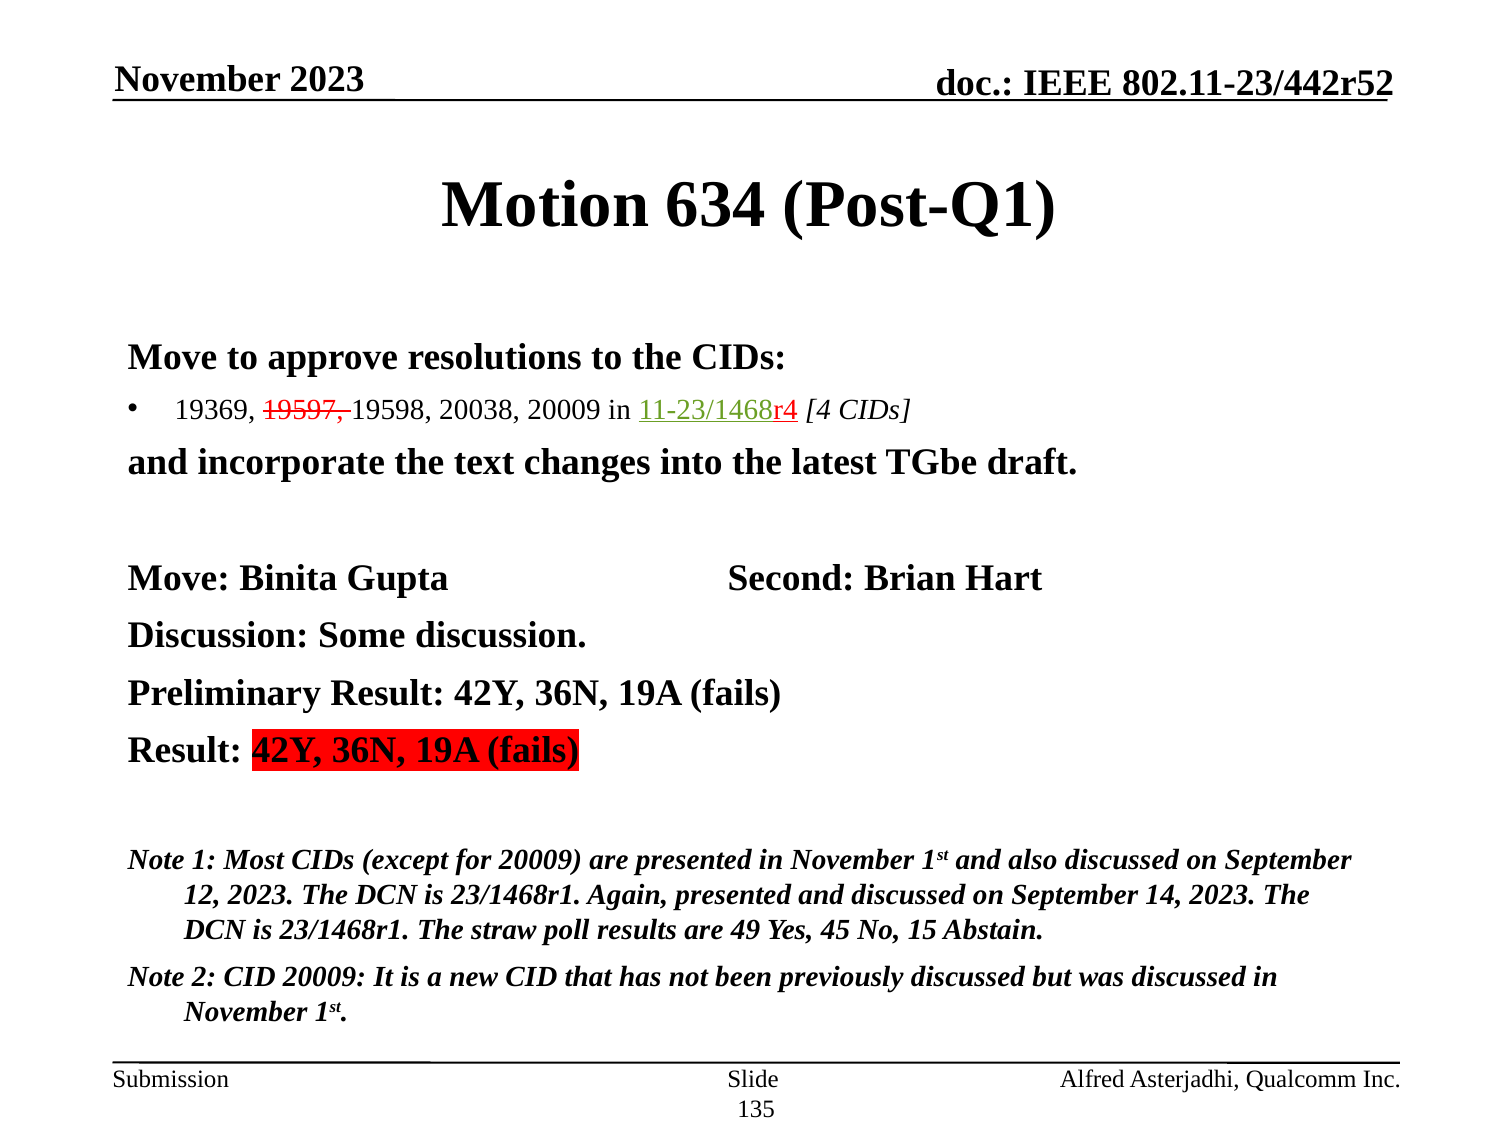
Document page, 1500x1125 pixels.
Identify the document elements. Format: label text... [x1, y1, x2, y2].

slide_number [114, 54, 423, 100]
slide_number Slide 135 [712, 1061, 800, 1123]
list Move to approve resolutions to the CIDs: 19369, 19597, 19598, 20038, 20009 in 11-23/1468r4 [4 CIDs] and incorporate the text changes into the latest TGbe draft. Move: Binita Gupta Second: Brian Hart Discussion: Some discussion. Preliminary Result: 42Y, 36N, 19A (fails) Result: 42Y, 36N, 19A (fails) Note 1: Most CIDs (except for 20009) are presented in November 1st and also discussed on September 12, 2023. The DCN is 23/1468r1. Again, presented and discussed on September 14, 2023. The DCN is 23/1468r1. The straw poll results are 49 Yes, 45 No, 15 Abstain. Note 2: CID 20009: It is a new CID that has not been previously discussed but was discussed in November 1st. [112, 324, 1388, 1000]
title Motion 634 (Post-Q1) [112, 112, 1388, 288]
footer Alfred Asterjadhi, Qualcomm Inc. [878, 1061, 1402, 1093]
